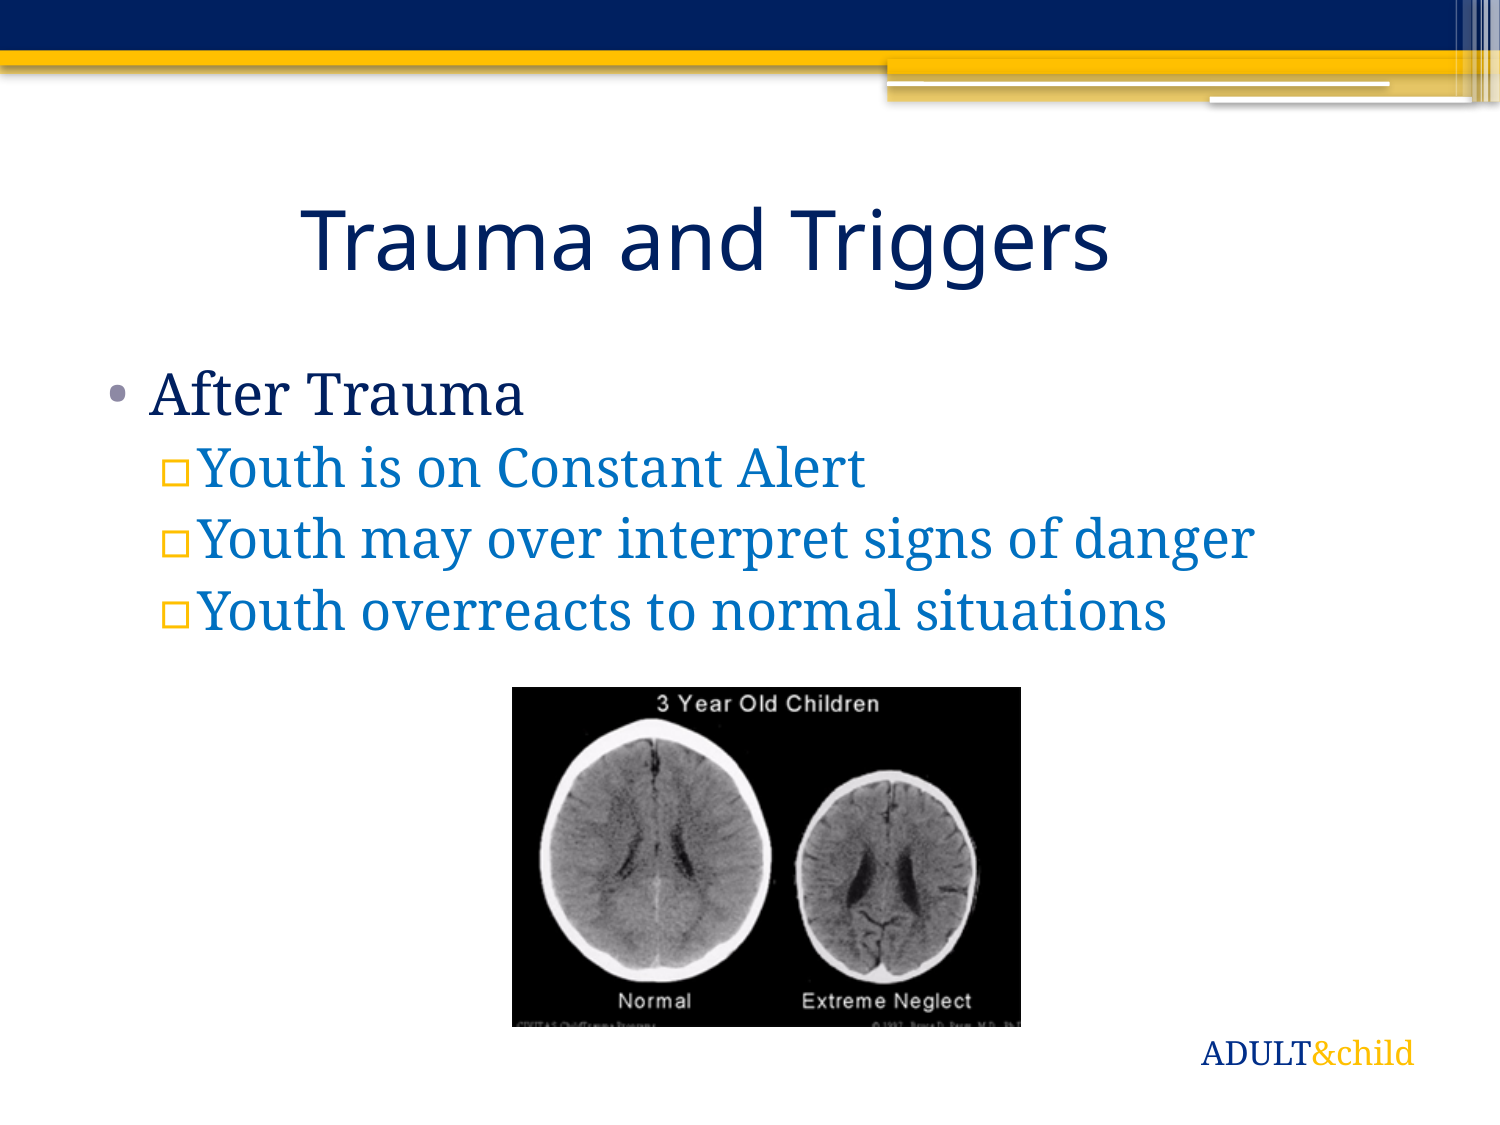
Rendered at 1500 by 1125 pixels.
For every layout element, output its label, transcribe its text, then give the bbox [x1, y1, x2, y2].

footer ADULT&child [1137, 1025, 1430, 1100]
title Trauma and Triggers [75, 149, 1425, 325]
picture [512, 687, 1021, 1027]
list After Trauma Youth is on Constant Alert Youth may over interpret signs of danger Youth overreacts to normal situations [75, 350, 1425, 1097]
